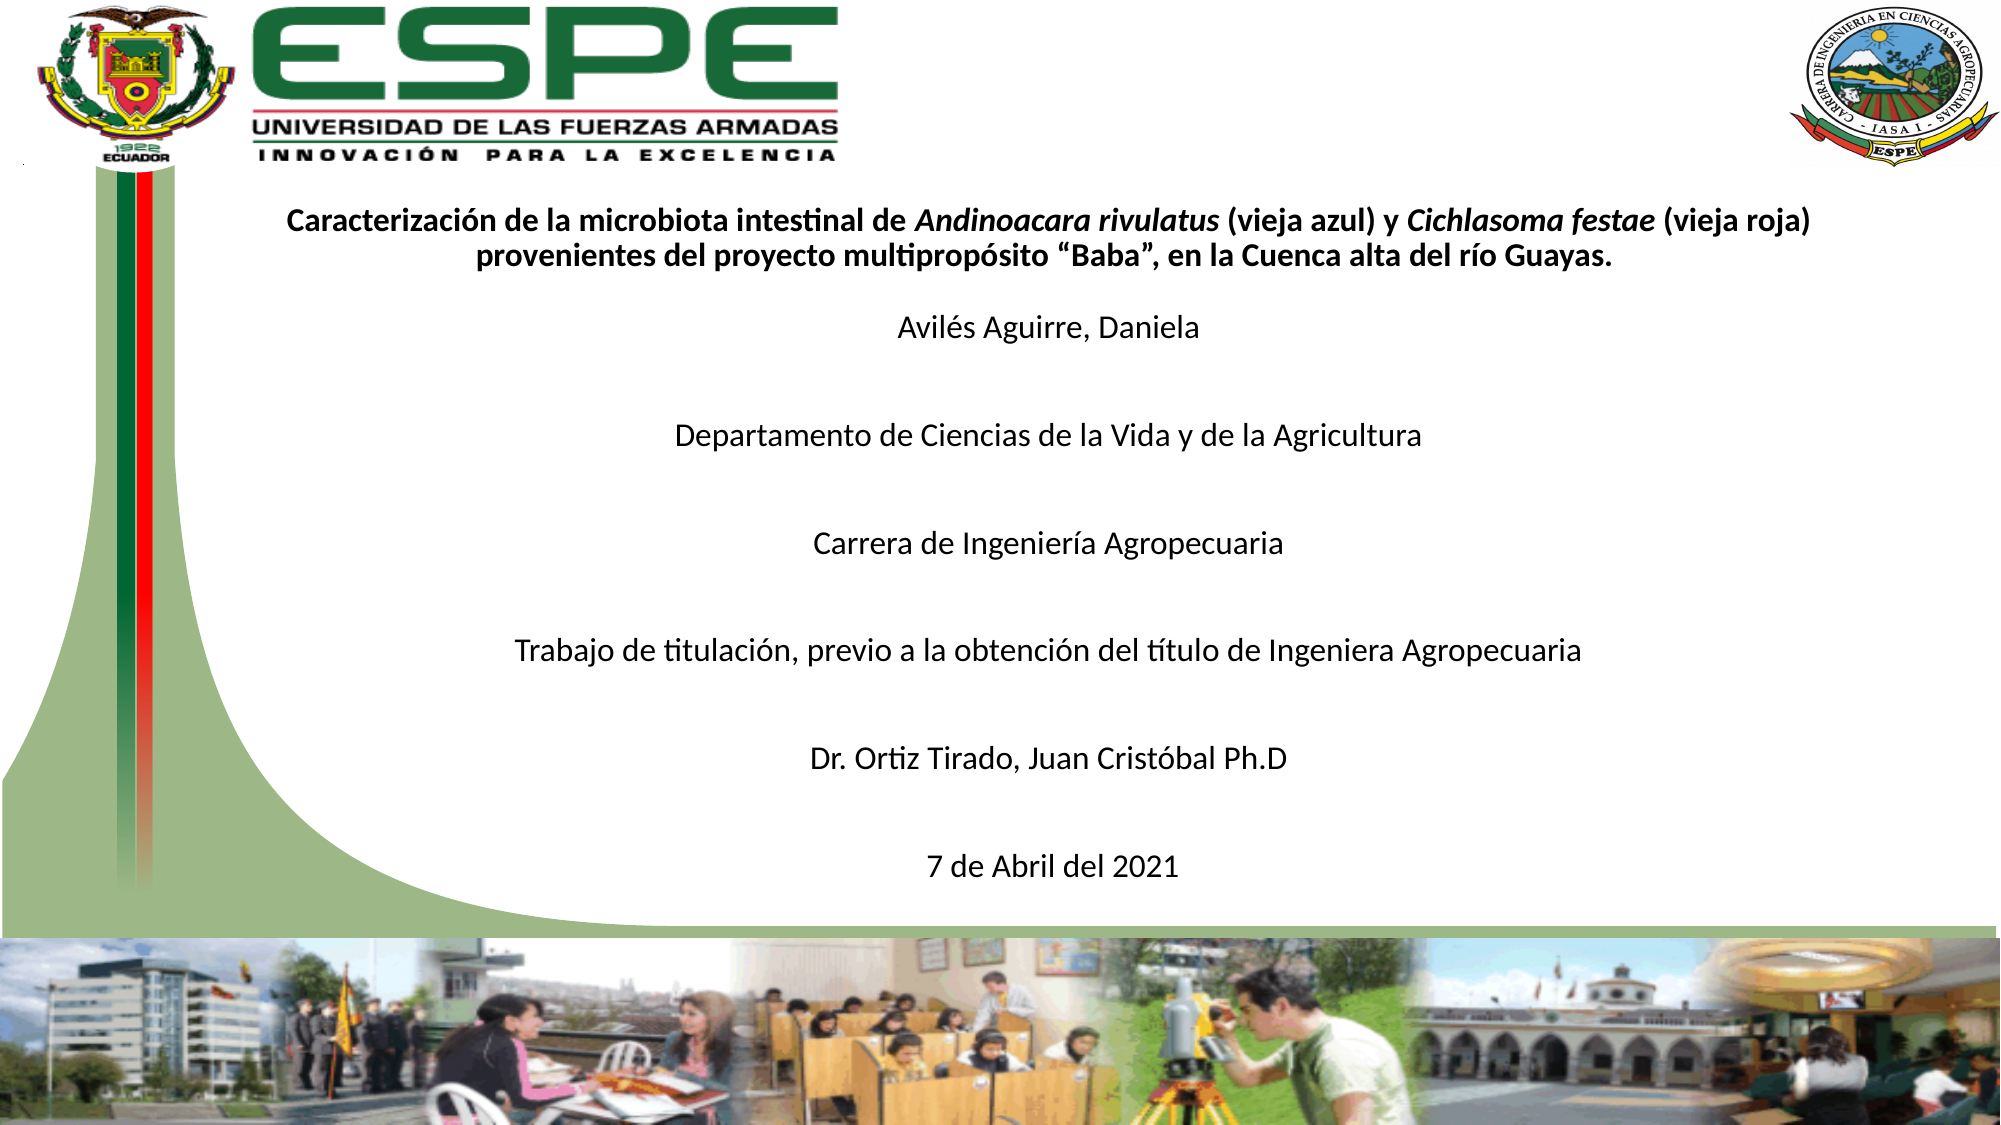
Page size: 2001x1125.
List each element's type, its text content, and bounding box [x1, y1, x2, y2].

picture [0, 0, 936, 198]
text_box Caracterización de la microbiota intestinal de Andinoacara rivulatus (vieja azul) y Cichlasoma festae (vieja roja) provenientes del proyecto multipropósito “Baba”, en la Cuenca alta del río Guayas. Avilés Aguirre, Daniela Departamento de Ciencias de la Vida y de la Agricultura Carrera de Ingeniería Agropecuaria Trabajo de titulación, previo a la obtención del título de Ingeniera Agropecuaria Dr. Ortiz Tirado, Juan Cristóbal Ph.D 7 de Abril del 2021 [244, 181, 1855, 906]
picture [1789, 0, 2000, 167]
picture [0, 938, 2000, 1125]
